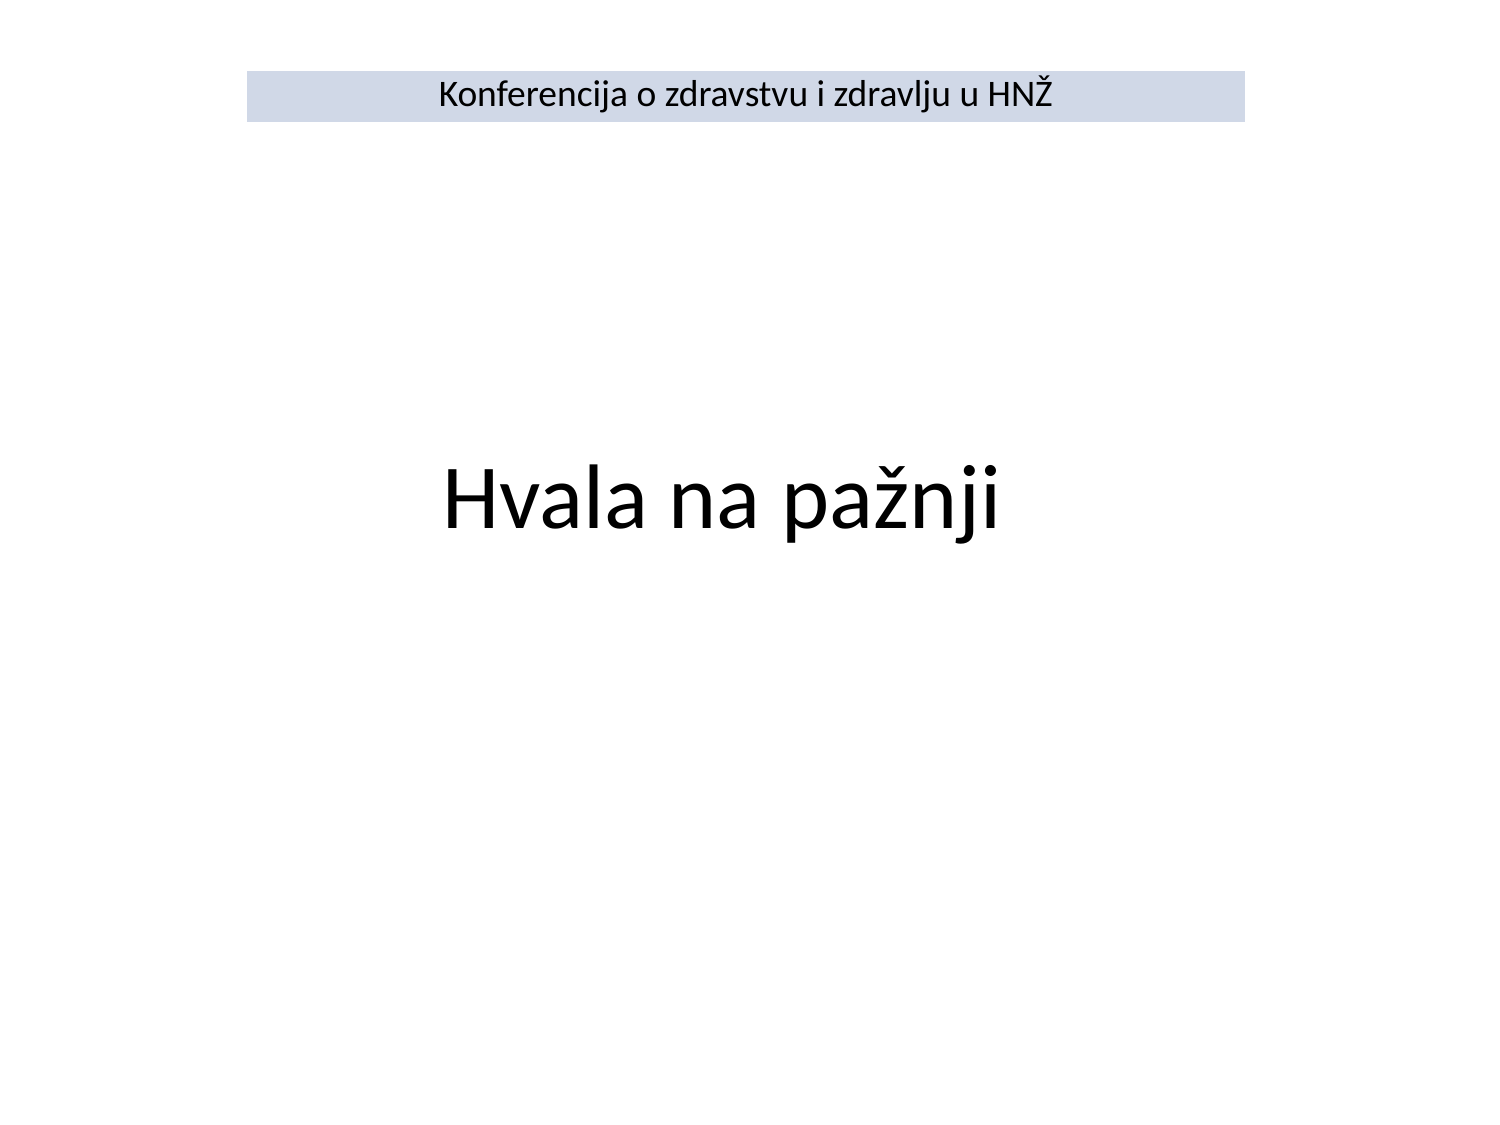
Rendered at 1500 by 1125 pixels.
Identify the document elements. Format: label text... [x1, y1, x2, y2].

table_header Konferencija o zdravstvu i zdravlju u HNŽ [247, 71, 1245, 122]
title Hvala na pažnji [46, 398, 1397, 586]
